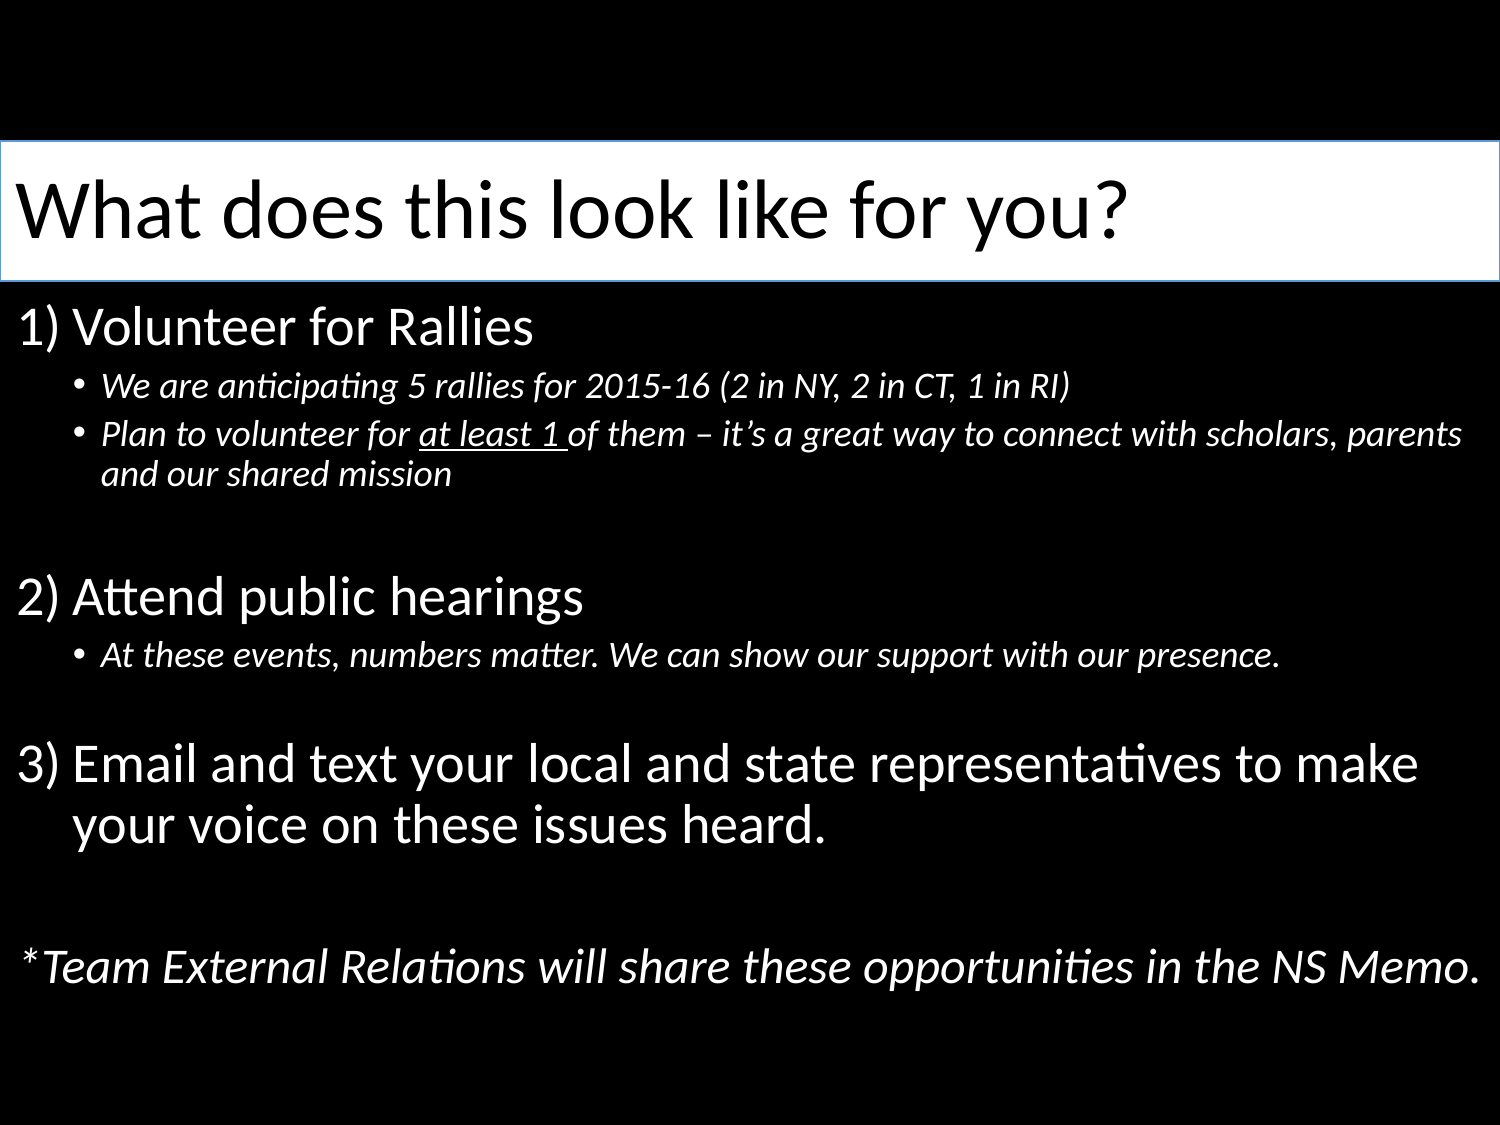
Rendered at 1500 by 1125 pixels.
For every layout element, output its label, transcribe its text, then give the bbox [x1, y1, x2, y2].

title What does this look like for you? [0, 140, 1500, 282]
list Volunteer for Rallies We are anticipating 5 rallies for 2015-16 (2 in NY, 2 in CT, 1 in RI) Plan to volunteer for at least 1 of them – it’s a great way to connect with scholars, parents and our shared mission Attend public hearings At these events, numbers matter. We can show our support with our presence. Email and text your local and state representatives to make your voice on these issues heard. *Team External Relations will share these opportunities in the NS Memo. [1, 289, 1500, 963]
